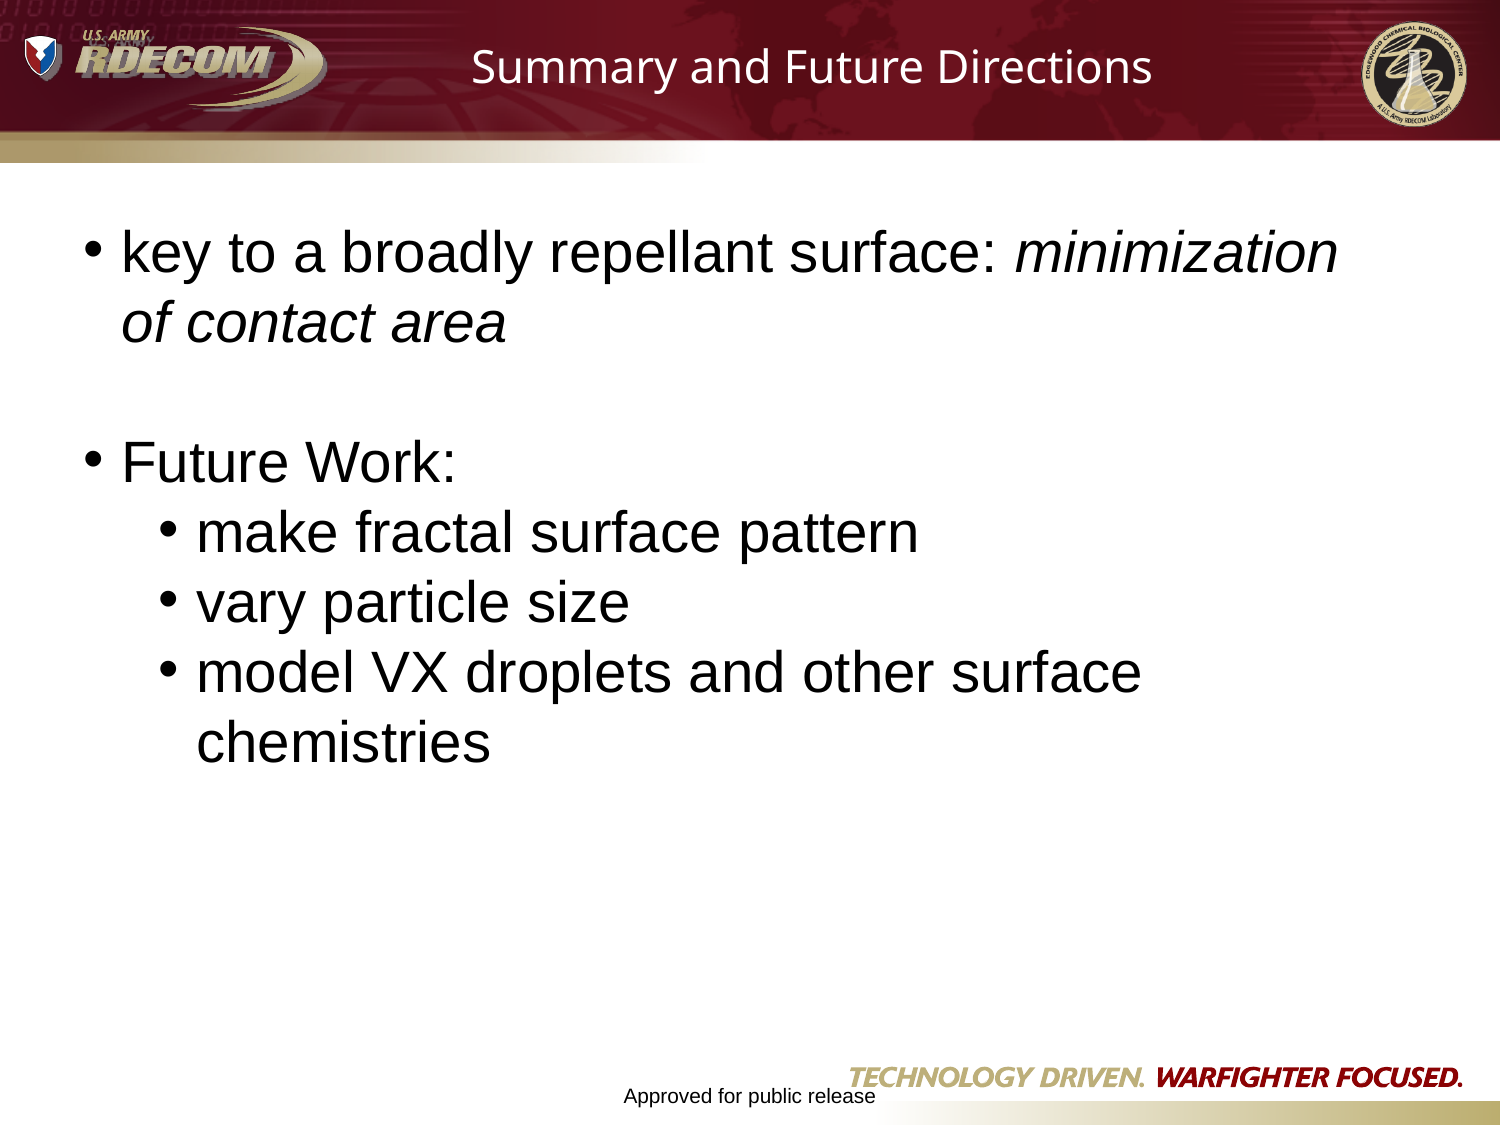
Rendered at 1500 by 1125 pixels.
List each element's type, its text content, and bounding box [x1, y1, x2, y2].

text_box Approved for public release [608, 1074, 891, 1115]
title Summary and Future Directions [337, 0, 1288, 140]
text_box key to a broadly repellant surface: minimization of contact area Future Work: make fractal surface pattern vary particle size model VX droplets and other surface chemistries [68, 206, 1419, 882]
picture [0, 0, 1500, 163]
